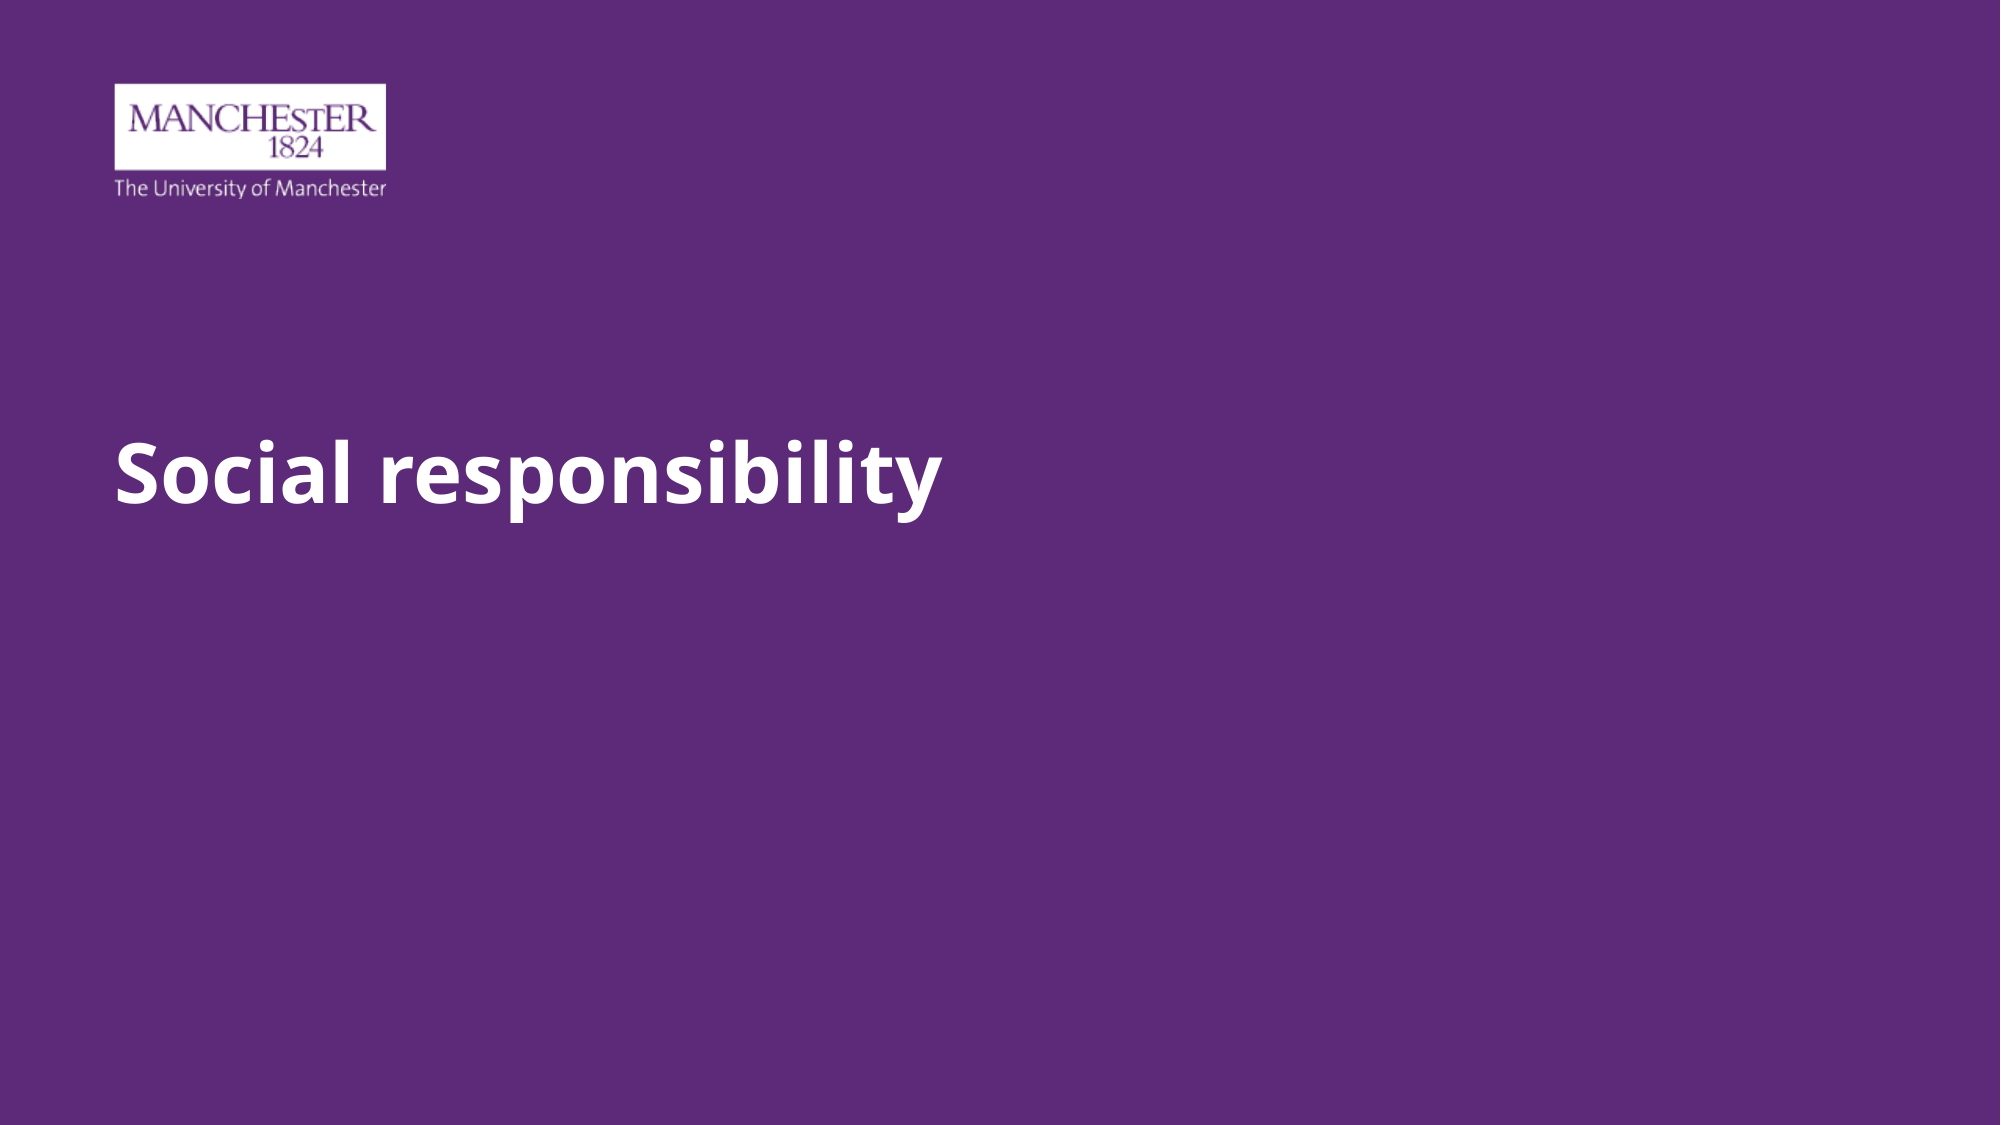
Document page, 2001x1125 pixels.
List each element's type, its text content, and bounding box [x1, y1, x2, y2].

title Social responsibility [114, 302, 1815, 639]
